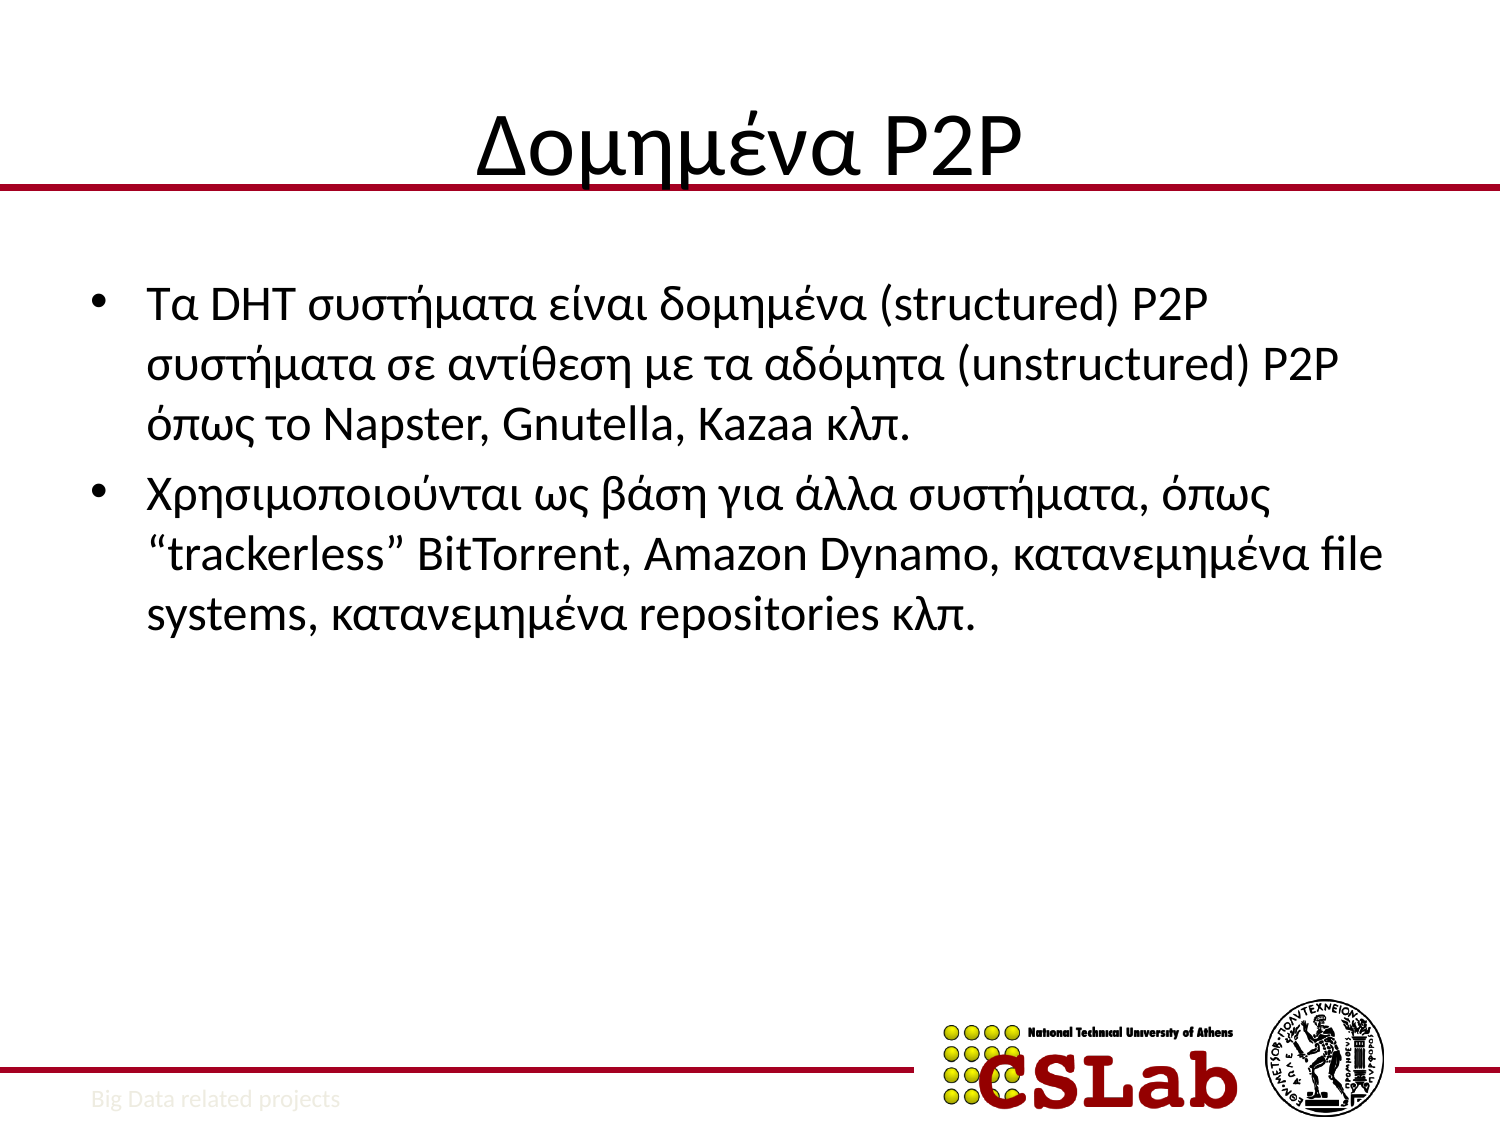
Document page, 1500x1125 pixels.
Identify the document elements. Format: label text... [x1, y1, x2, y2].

picture [937, 1022, 1243, 1118]
list Τα DHT συστήματα είναι δομημένα (structured) P2P συστήματα σε αντίθεση με τα αδόμητα (unstructured) P2P όπως το Napster, Gnutella, Kazaa κλπ. Χρησιμοποιούνται ως βάση για άλλα συστήματα, όπως “trackerless” BitTorrent, Amazon Dynamo, κατανεμημένα file systems, κατανεμημένα repositories κλπ. [74, 262, 1426, 1006]
picture [1265, 1006, 1384, 1117]
title Δομημένα P2P [74, 44, 1426, 233]
